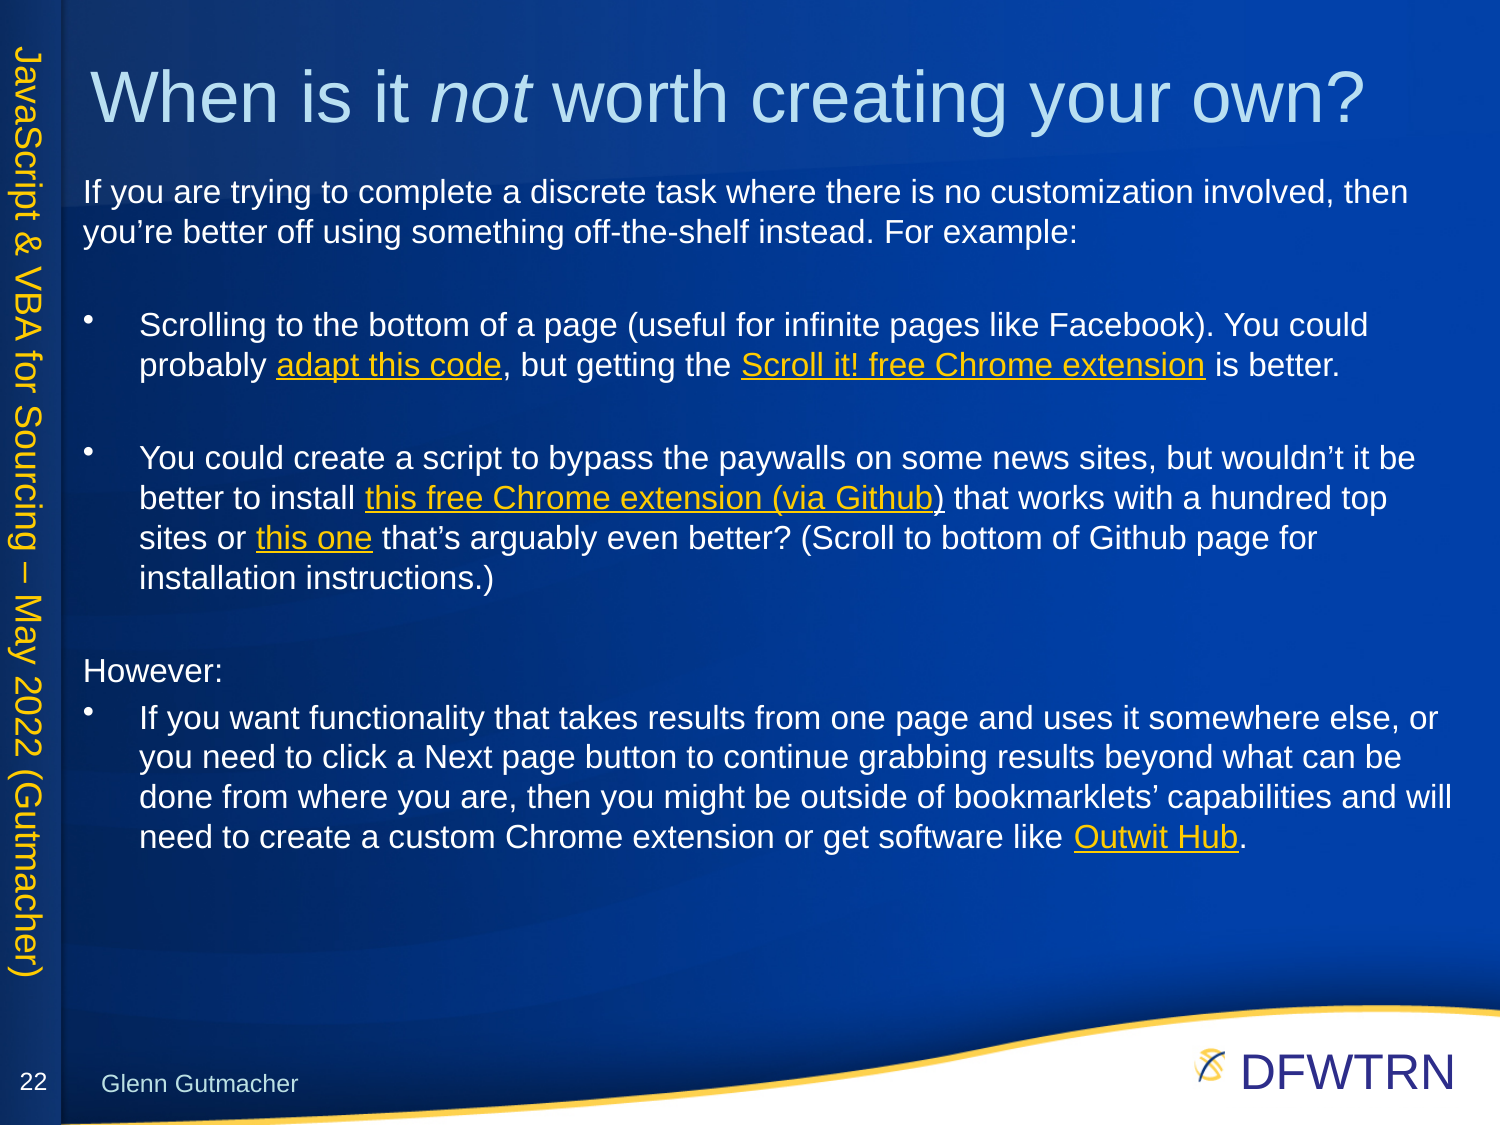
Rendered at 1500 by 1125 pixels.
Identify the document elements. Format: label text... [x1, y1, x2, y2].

slide_number 22 [0, 1053, 63, 1107]
list If you are trying to complete a discrete task where there is no customization involved, then you’re better off using something off-the-shelf instead. For example: Scrolling to the bottom of a page (useful for infinite pages like Facebook). You could probably adapt this code, but getting the Scroll it! free Chrome extension is better. You could create a script to bypass the paywalls on some news sites, but wouldn’t it be better to install this free Chrome extension (via Github) that works with a hundred top sites or this one that’s arguably even better? (Scroll to bottom of Github page for installation instructions.) However: If you want functionality that takes results from one page and uses it somewhere else, or you need to click a Next page button to continue grabbing results beyond what can be done from where you are, then you might be outside of bookmarklets’ capabilities and will need to create a custom Chrome extension or get software like Outwit Hub. [67, 162, 1476, 1006]
title When is it not worth creating your own? [74, 37, 1426, 151]
picture [0, 0, 1500, 1125]
